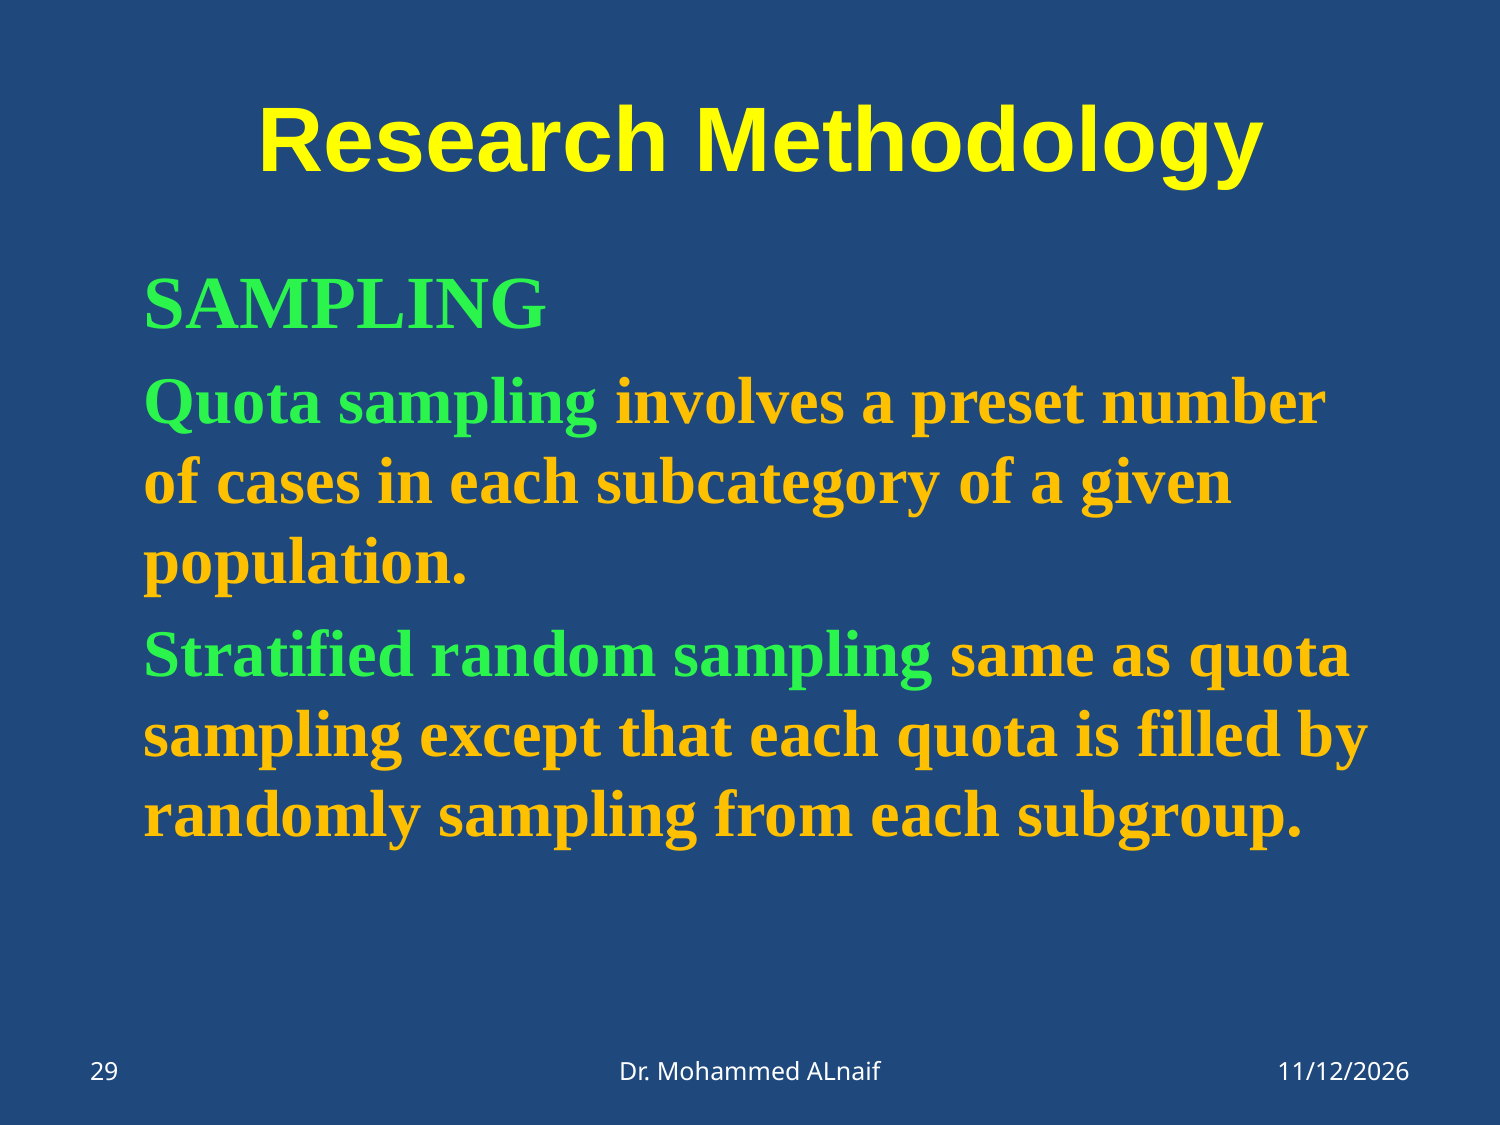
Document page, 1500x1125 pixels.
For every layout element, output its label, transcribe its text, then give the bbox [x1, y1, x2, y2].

title Research Methodology [199, 35, 1325, 235]
footer Dr. Mohammed ALnaif [512, 1042, 988, 1103]
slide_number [1074, 1042, 1425, 1103]
slide_number 29 [75, 1042, 425, 1103]
subtitle SAMPLING Quota sampling involves a preset number of cases in each subcategory of a given population. Stratified random sampling same as quota sampling except that each quota is filled by randomly sampling from each subgroup. [128, 246, 1395, 997]
